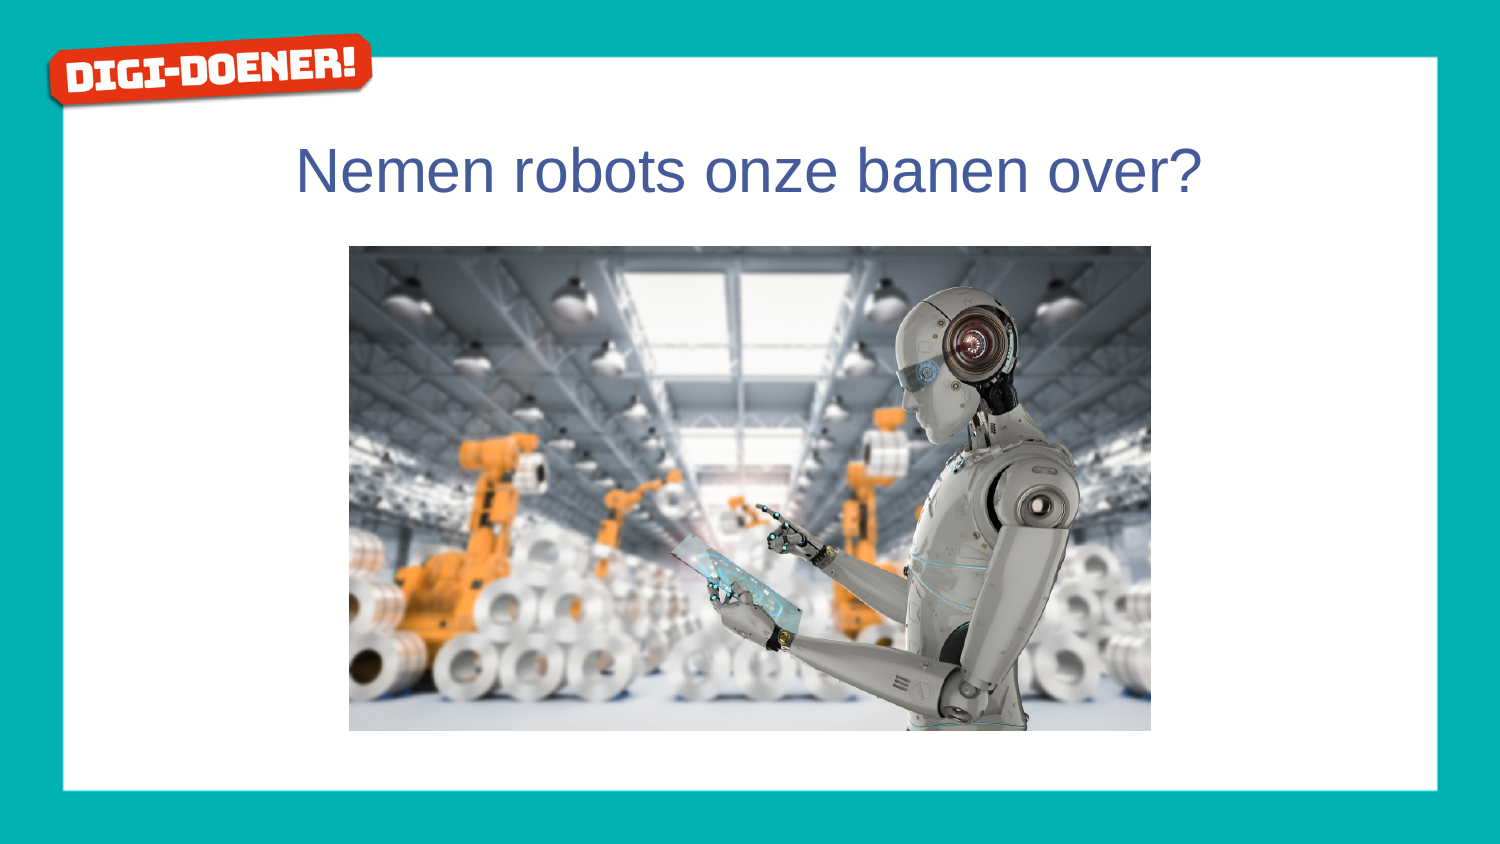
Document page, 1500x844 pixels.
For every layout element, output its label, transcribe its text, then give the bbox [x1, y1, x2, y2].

text_box Nemen robots onze banen over? [131, 115, 1369, 226]
picture [0, 0, 1500, 844]
